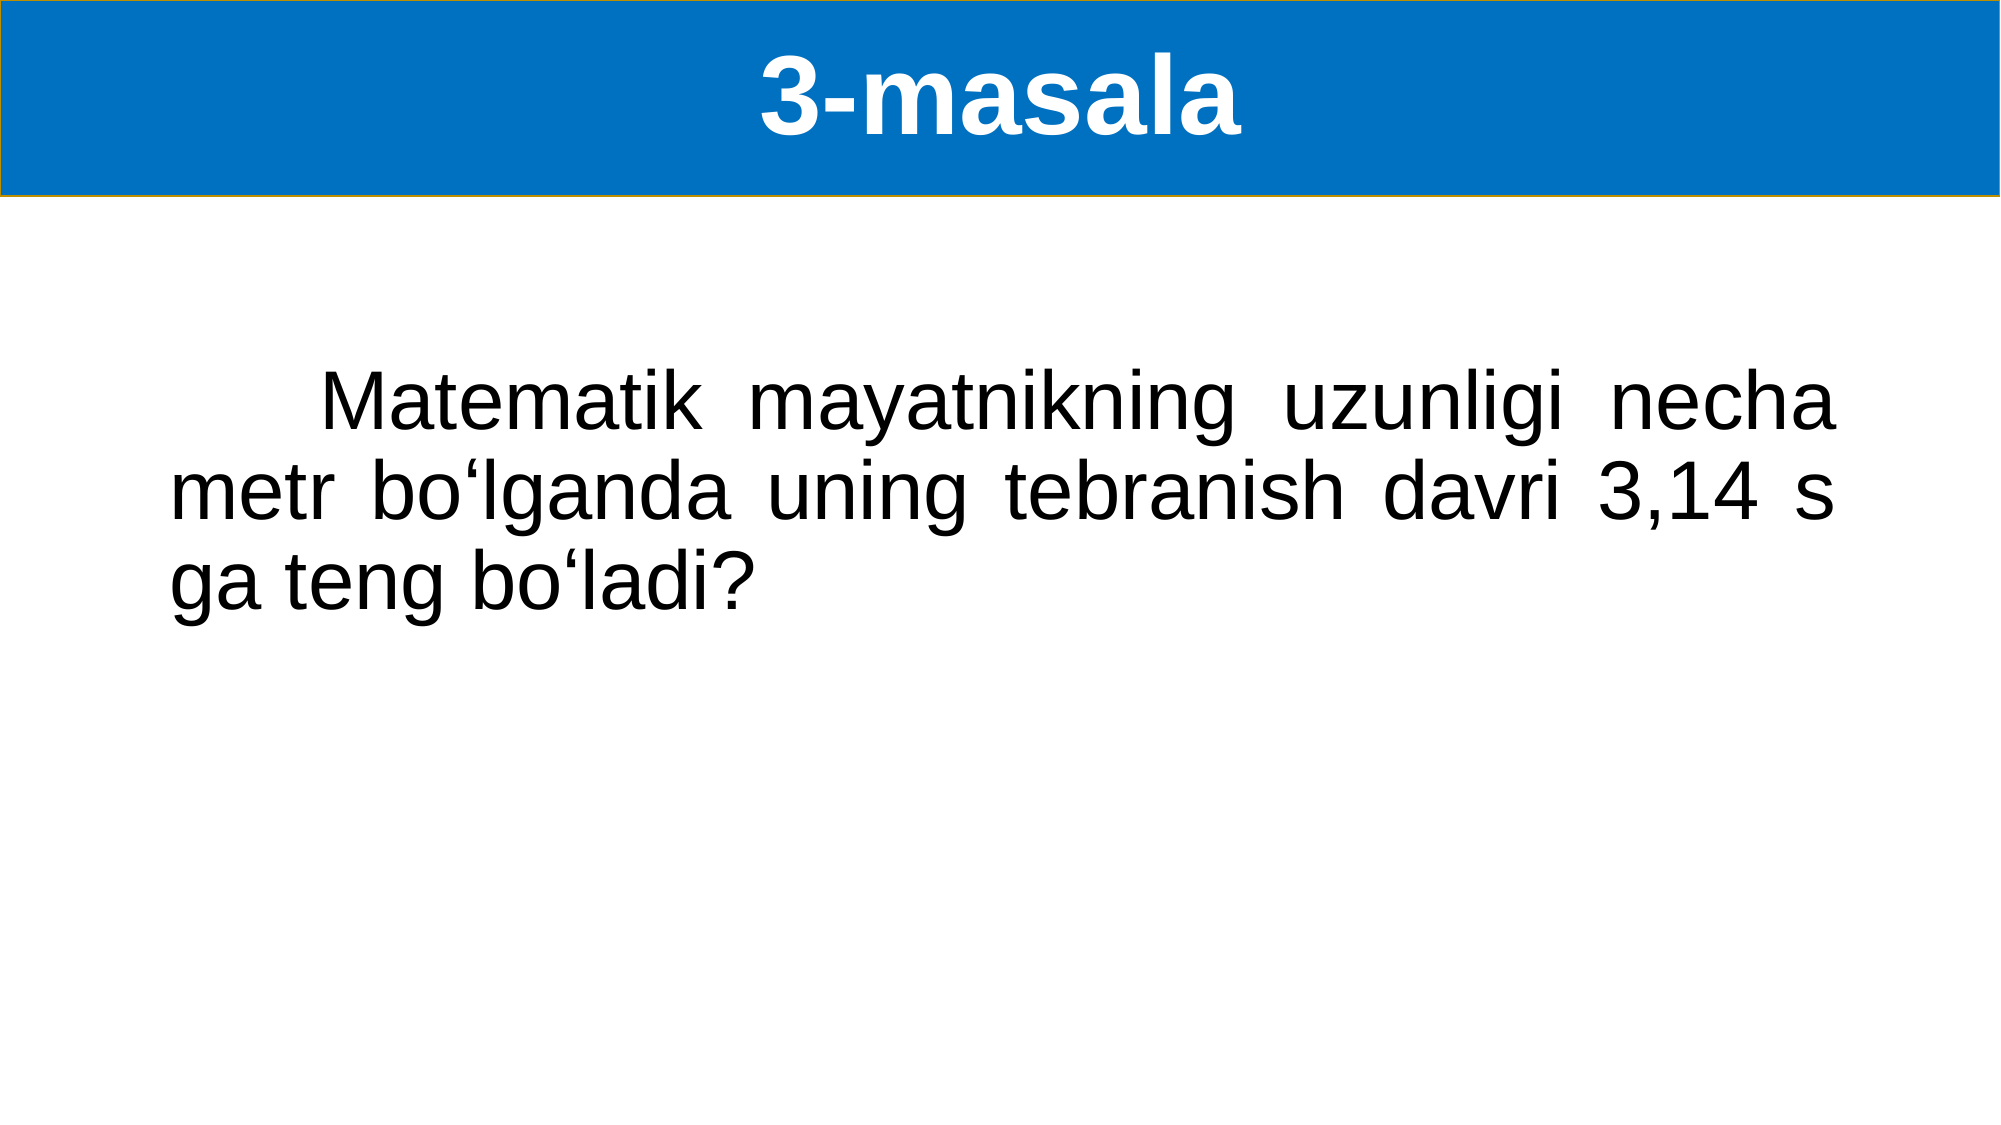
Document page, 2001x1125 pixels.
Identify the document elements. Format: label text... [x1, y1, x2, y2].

title 3-masala [0, 0, 2000, 197]
